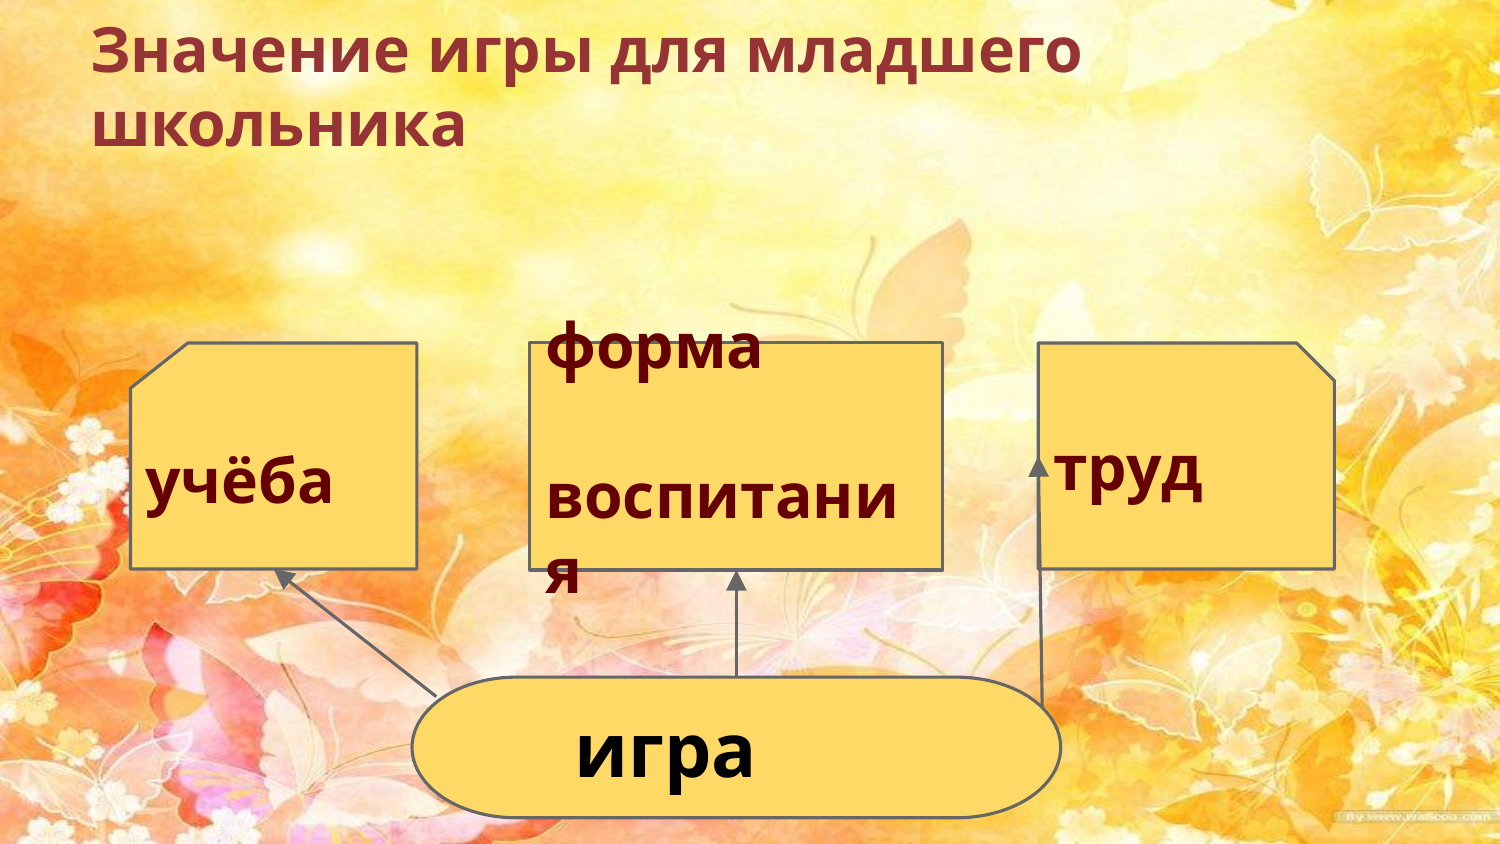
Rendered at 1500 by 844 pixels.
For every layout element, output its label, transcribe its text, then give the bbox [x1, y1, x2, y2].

picture [0, 0, 1500, 844]
text_box игра [412, 677, 1061, 818]
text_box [273, 568, 437, 697]
title Значение игры для младшего школьника [75, 33, 1425, 175]
text_box труд [1038, 343, 1335, 570]
text_box учёба [130, 343, 417, 570]
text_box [1041, 568, 1187, 707]
text_box форма воспитания [529, 342, 943, 570]
